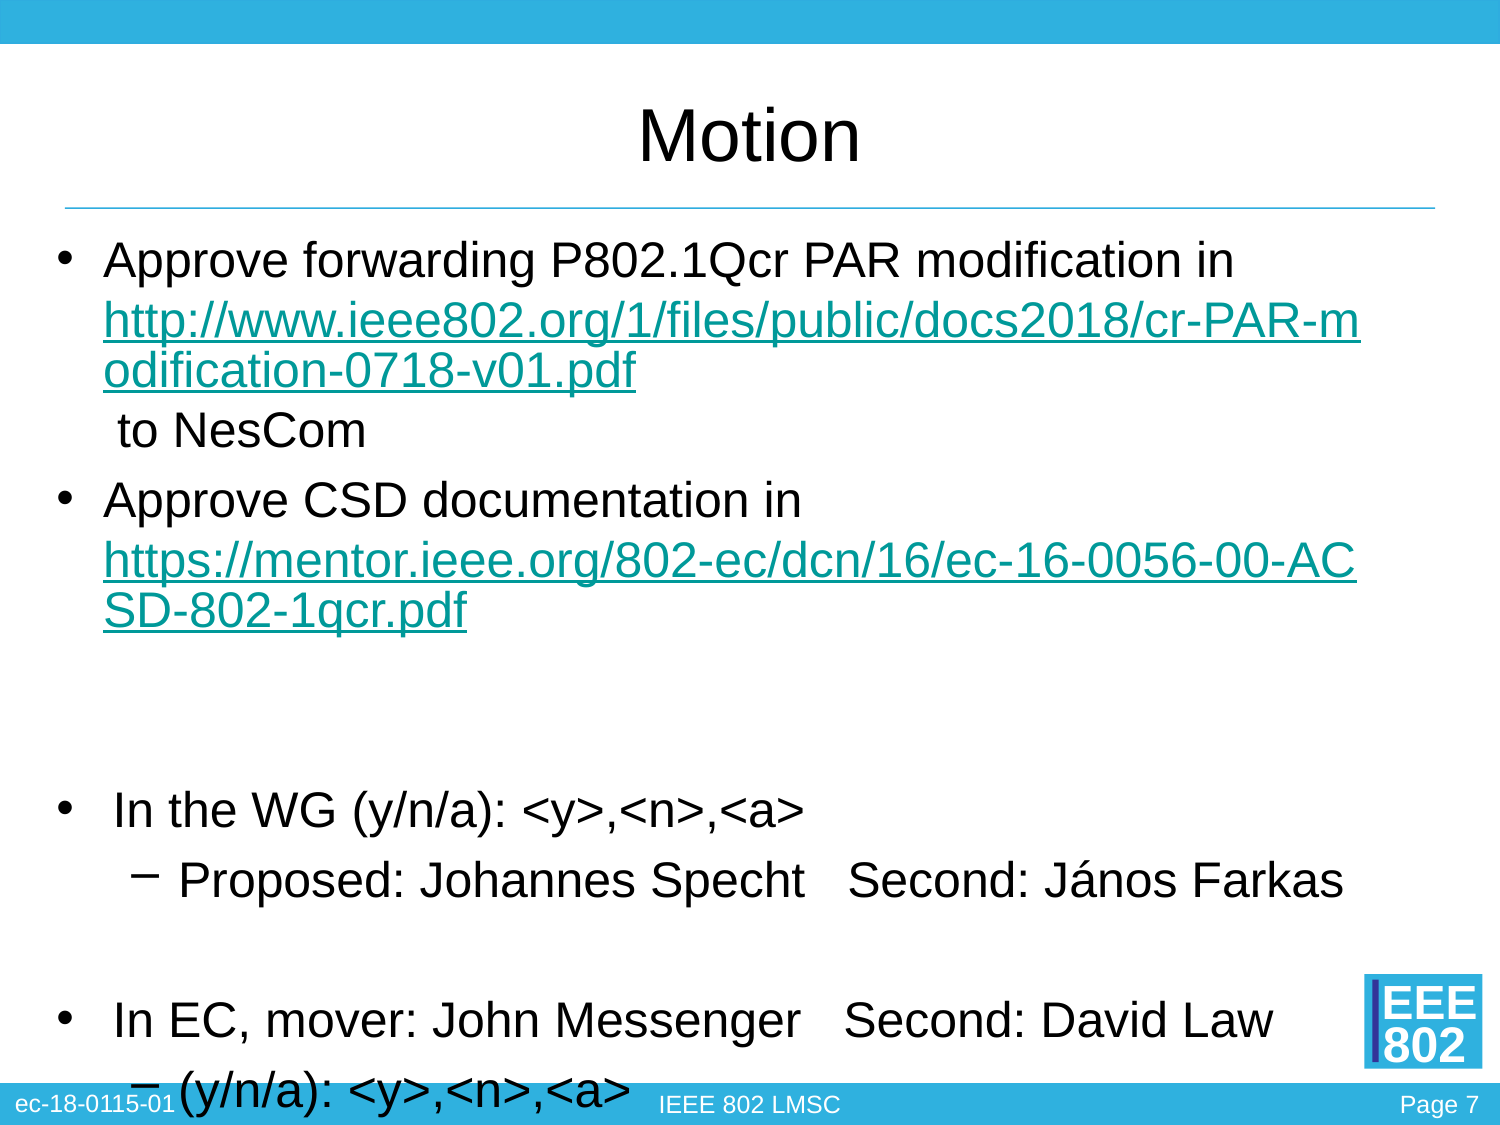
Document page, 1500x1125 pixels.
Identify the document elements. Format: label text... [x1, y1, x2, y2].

title Motion [75, 66, 1425, 197]
list Approve forwarding P802.1Qcr PAR modification in http://www.ieee802.org/1/files/public/docs2018/cr-PAR-modification-0718-v01.pdf to NesCom Approve CSD documentation in https://mentor.ieee.org/802-ec/dcn/16/ec-16-0056-00-ACSD-802-1qcr.pdf In the WG (y/n/a): <y>,<n>,<a> Proposed: Johannes Specht Second: János Farkas In EC, mover: John Messenger Second: David Law (y/n/a): <y>,<n>,<a> [41, 220, 1392, 1038]
